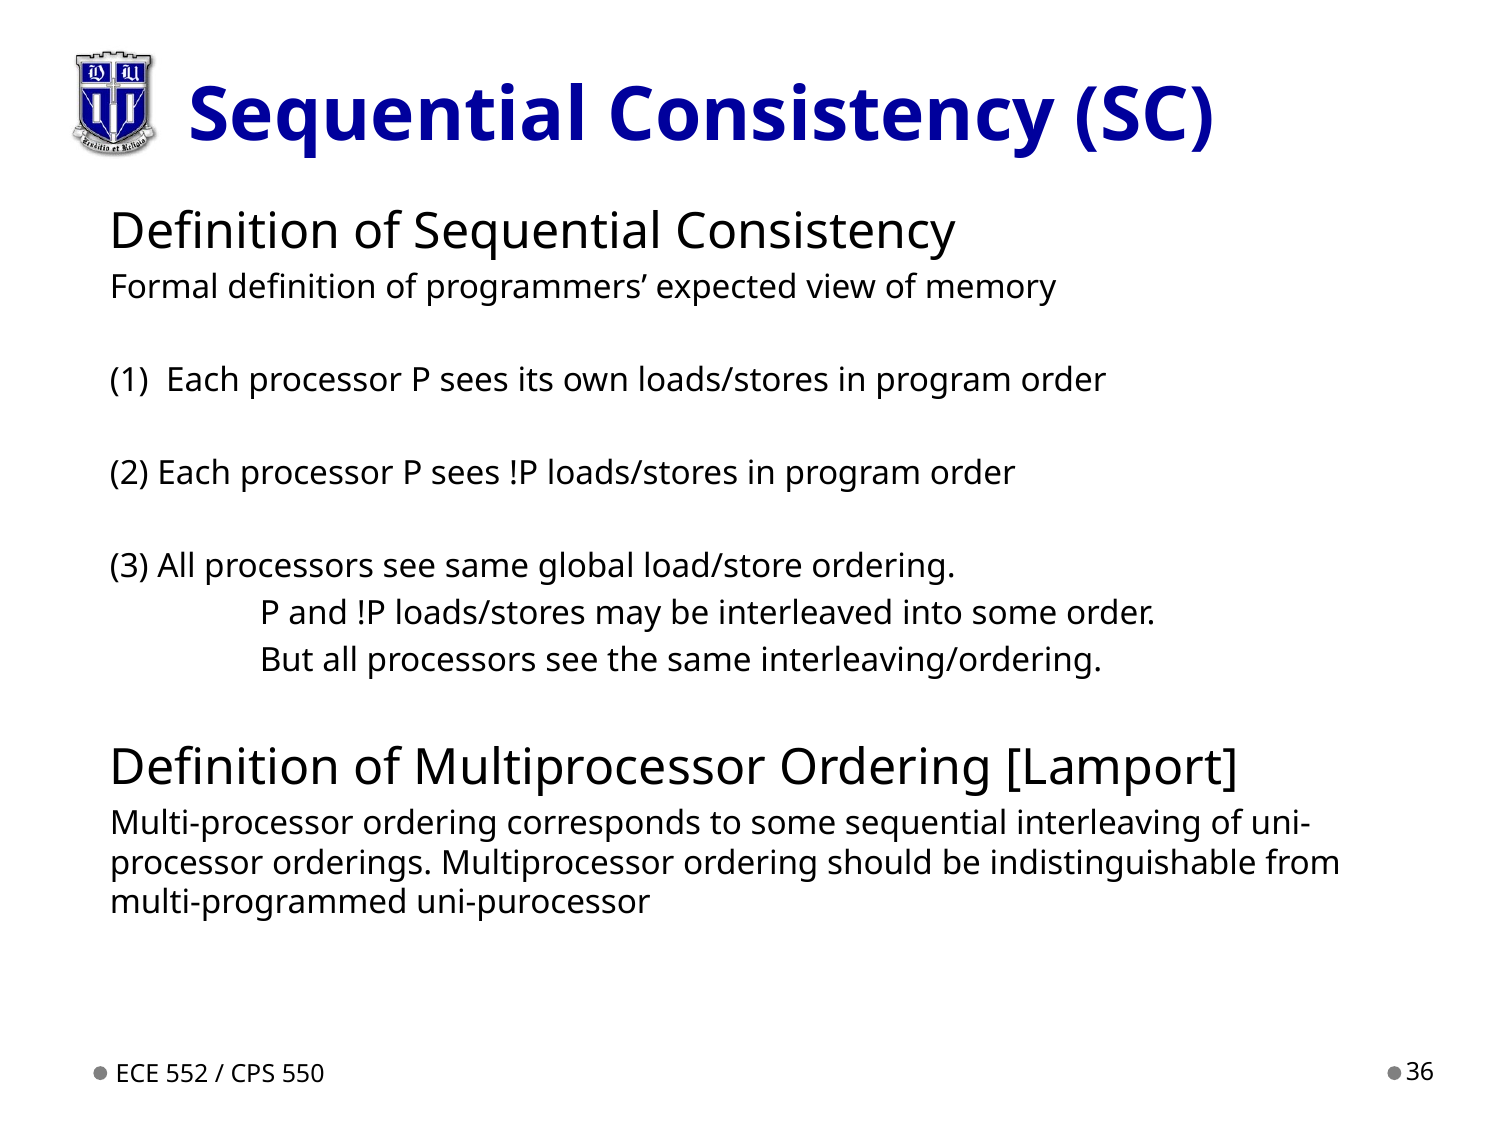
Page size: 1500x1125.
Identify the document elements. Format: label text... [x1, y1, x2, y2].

slide_number 36 [1401, 1042, 1494, 1103]
list Definition of Sequential Consistency Formal definition of programmers’ expected view of memory Each processor P sees its own loads/stores in program order (2) Each processor P sees !P loads/stores in program order (3) All processors see same global load/store ordering. P and !P loads/stores may be interleaved into some order. But all processors see the same interleaving/ordering. Definition of Multiprocessor Ordering [Lamport] Multi-processor ordering corresponds to some sequential interleaving of uni-processor orderings. Multiprocessor ordering should be indistinguishable from multi-programmed uni-purocessor [94, 190, 1431, 1017]
text_box Sequential Consistency (SC) [173, 24, 1475, 163]
picture [62, 45, 163, 161]
footer ECE 552 / CPS 550 [108, 1042, 576, 1103]
